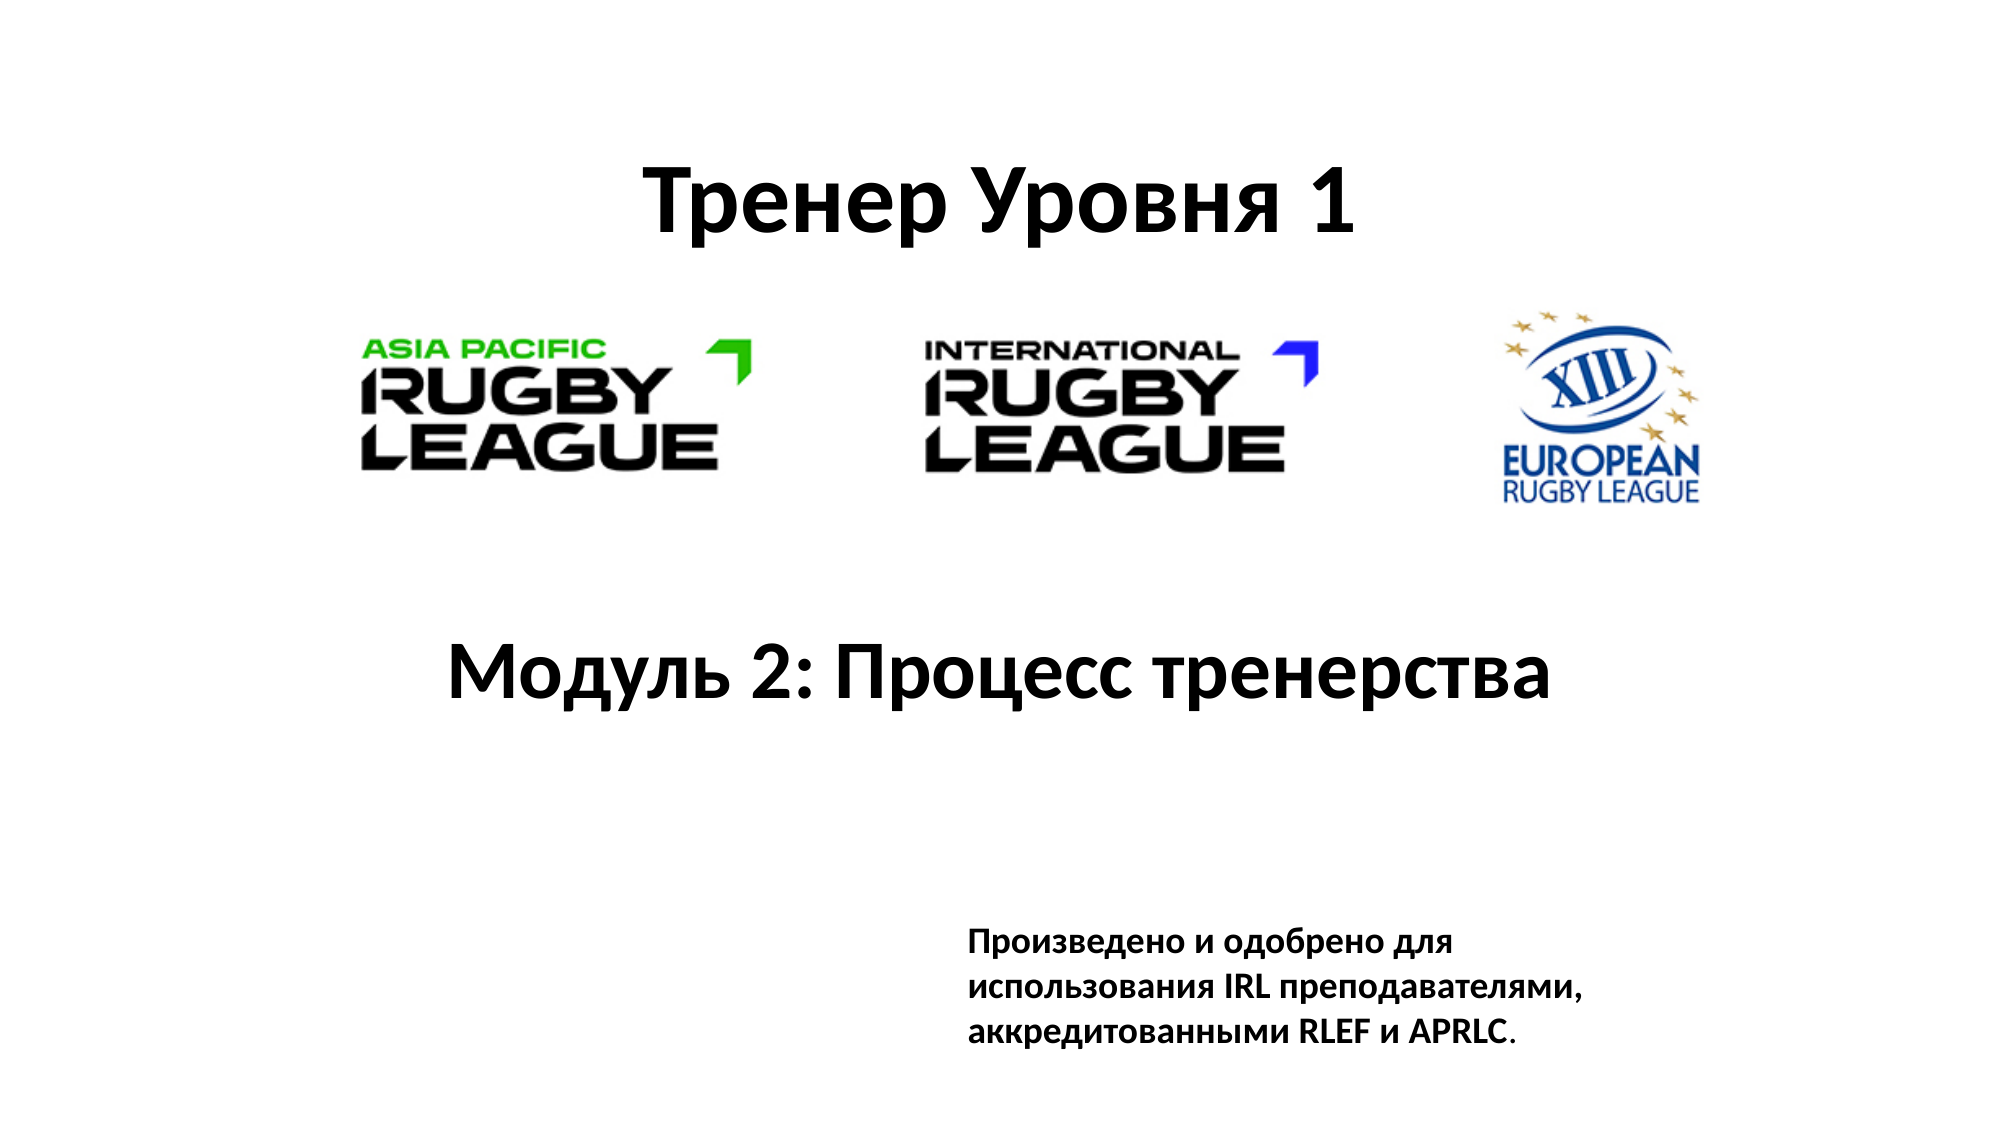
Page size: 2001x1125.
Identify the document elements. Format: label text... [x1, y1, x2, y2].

text_box Модуль 2: Процесс тренерства [249, 607, 1750, 724]
text_box Тренер Уровня 1 [249, 125, 1750, 262]
picture [308, 295, 1775, 518]
text_box Произведено и одобрено для использования IRL преподавателями, аккредитованными RLEF и APRLC. [952, 908, 1703, 1061]
